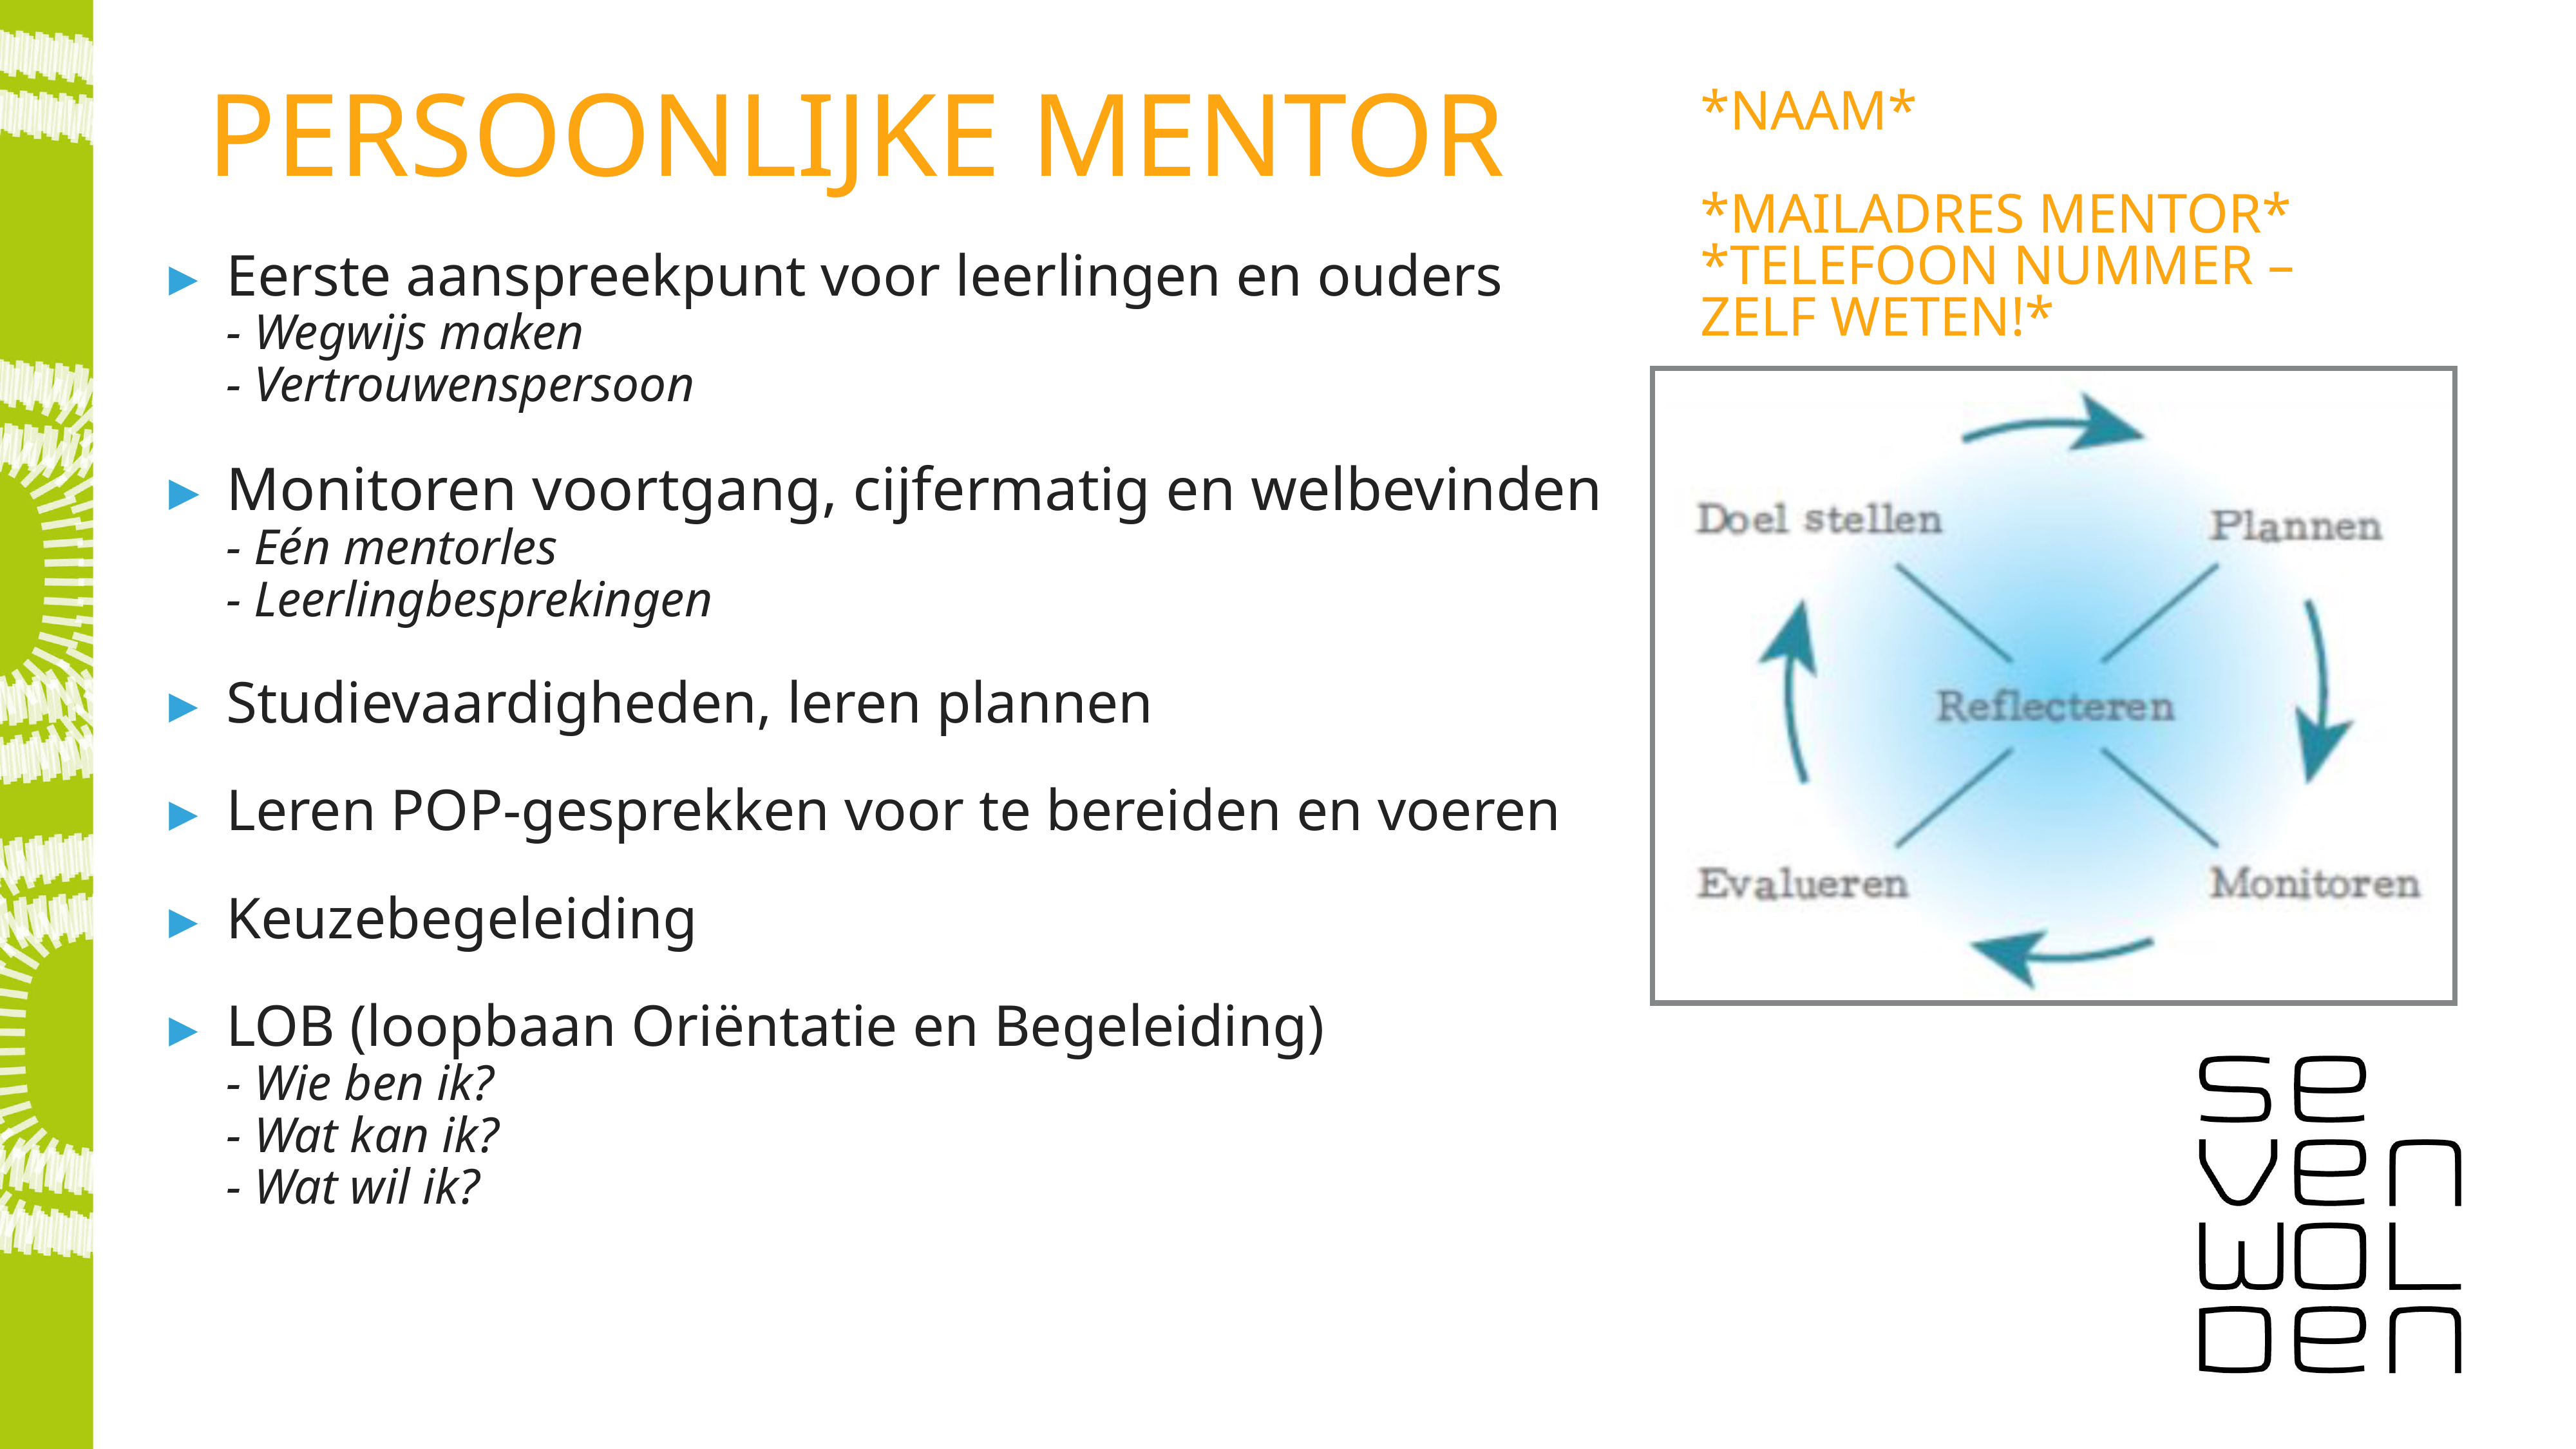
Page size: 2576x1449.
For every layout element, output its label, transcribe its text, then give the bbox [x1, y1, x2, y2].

text_box Eerste aanspreekpunt voor leerlingen en ouders - Wegwijs maken - Vertrouwenspersoon Monitoren voortgang, cijfermatig en welbevinden - Eén mentorles - Leerlingbesprekingen Studievaardigheden, leren plannen Leren POP-gesprekken voor te bereiden en voeren Keuzebegeleiding LOB (loopbaan Oriëntatie en Begeleiding) - Wie ben ik? - Wat kan ik? - Wat wil ik? [161, 239, 1633, 1448]
title *Naam* *MailADRES MENTOR* *TELEFOON NUMMER – ZELF WETEN!* [1692, 80, 2415, 356]
picture [0, 0, 2575, 1449]
text_box Persoonlijke mentor [199, 81, 2097, 398]
